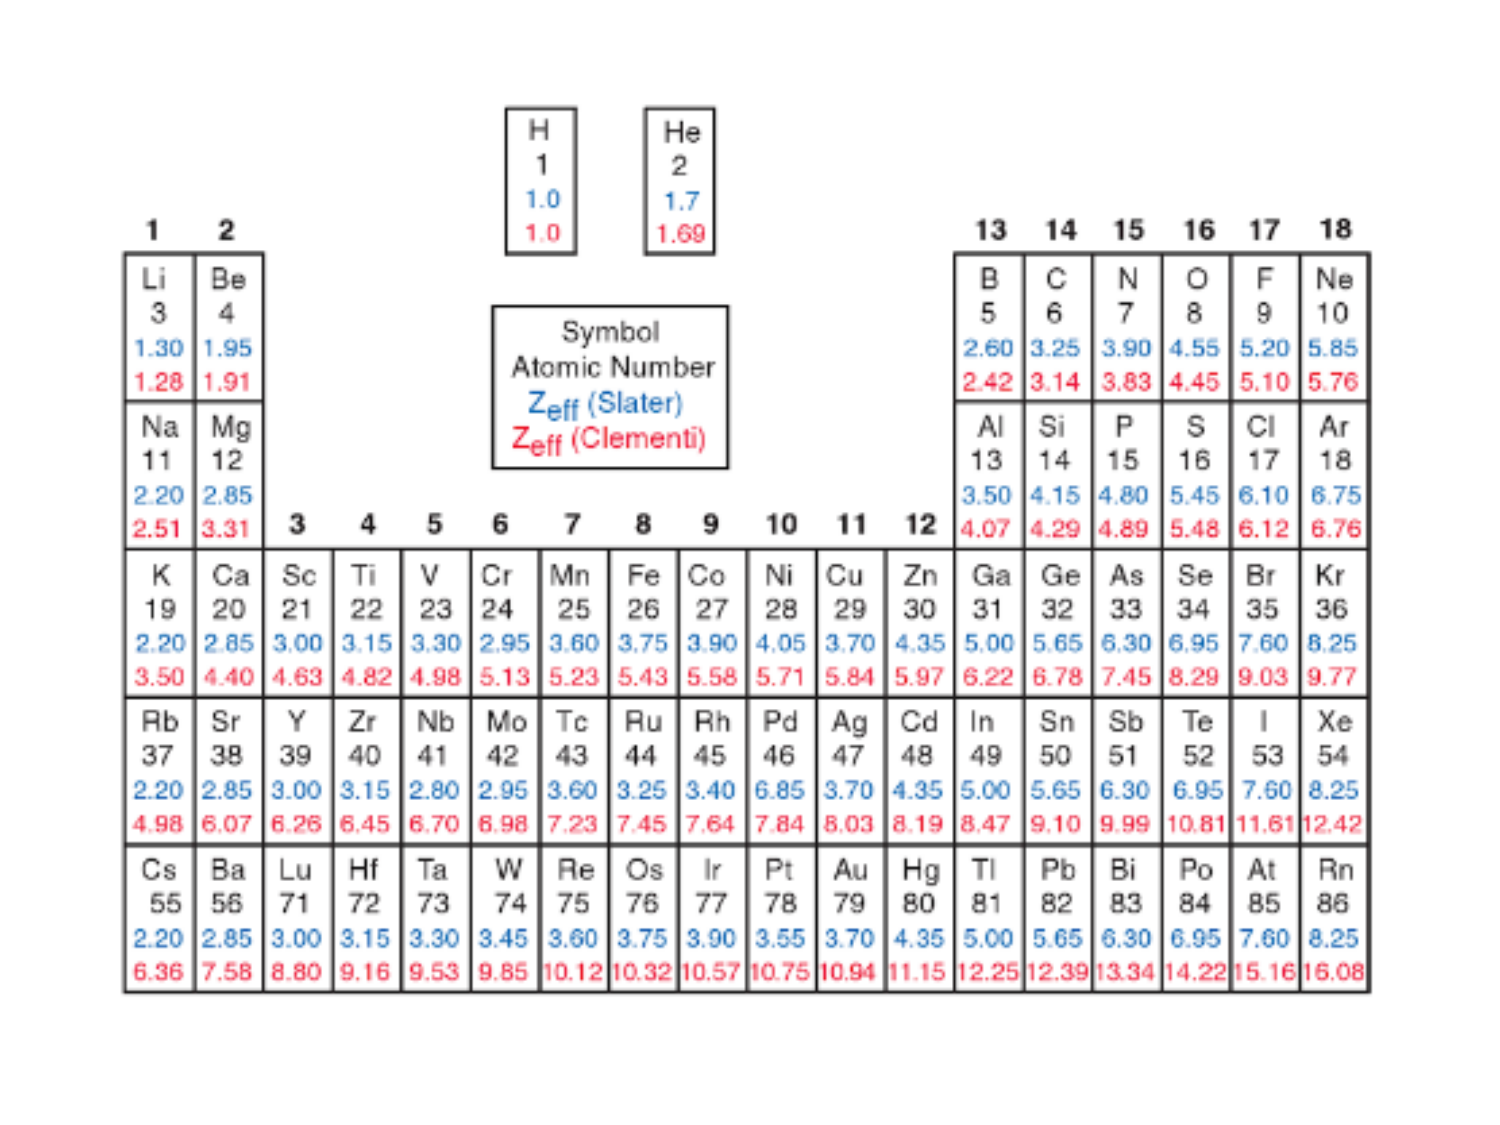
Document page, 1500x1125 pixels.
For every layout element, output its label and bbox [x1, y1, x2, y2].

picture [106, 87, 1394, 1016]
